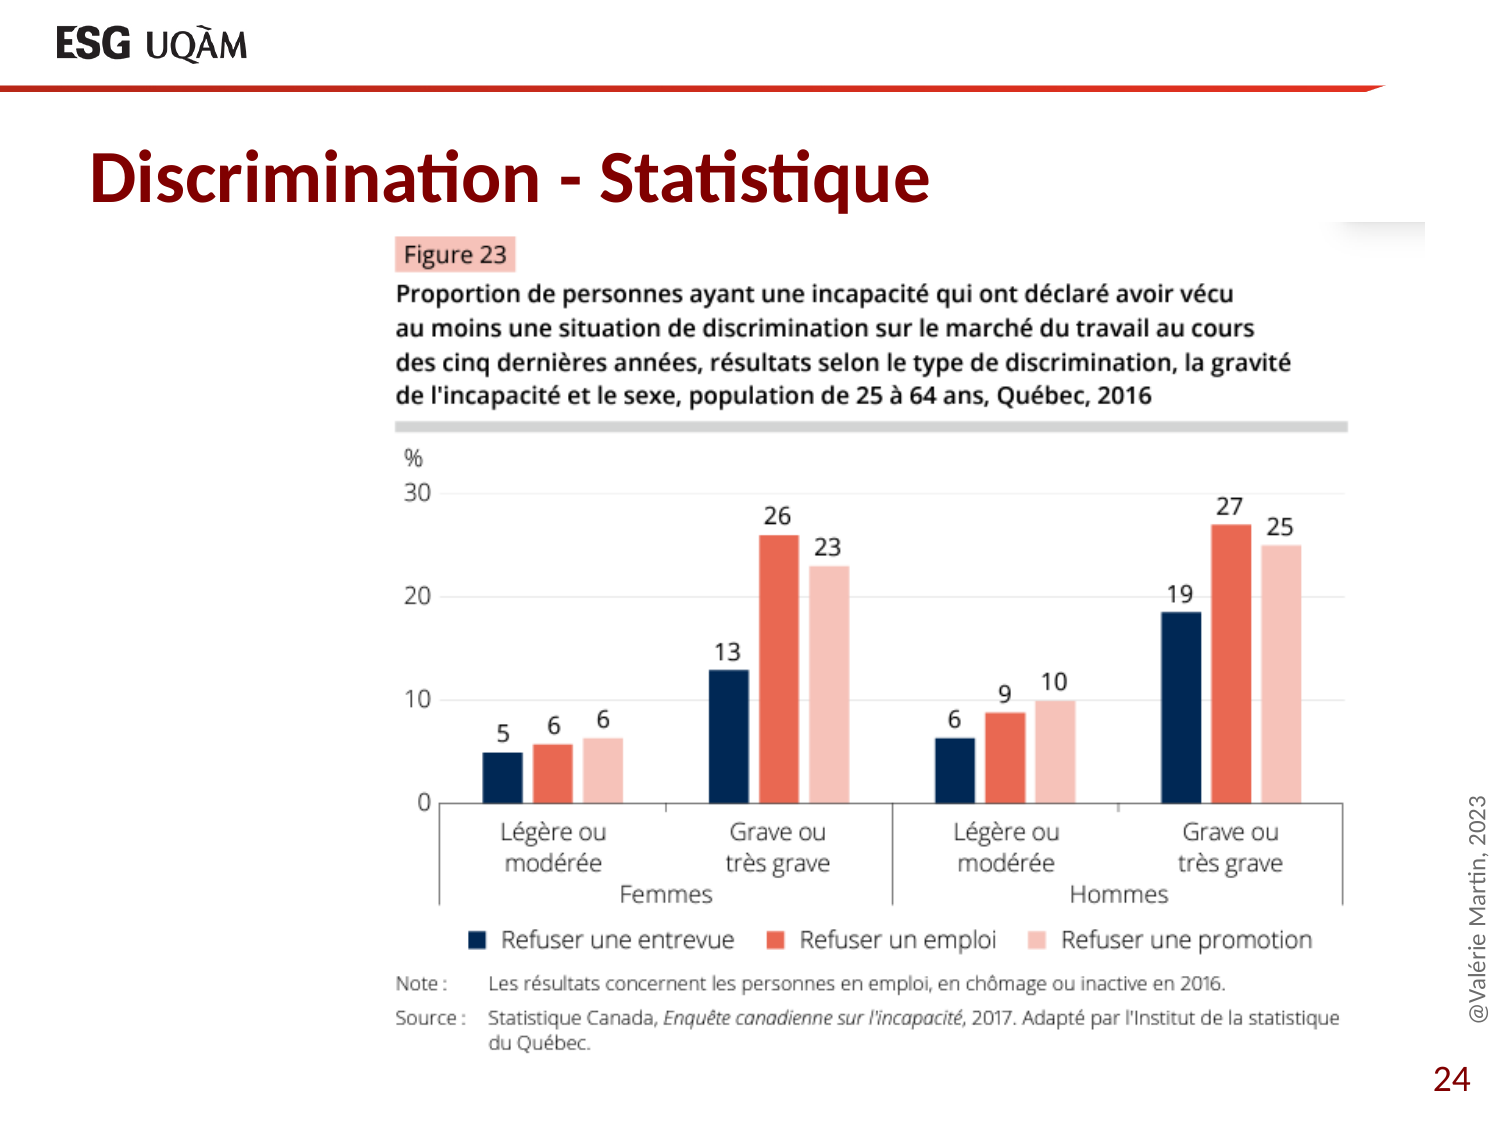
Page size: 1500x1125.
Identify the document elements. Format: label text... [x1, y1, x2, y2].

title Discrimination - Statistique [75, 119, 1425, 308]
picture [0, 0, 1500, 1073]
footer @Valérie Martin, 2023 [1453, 351, 1500, 1041]
